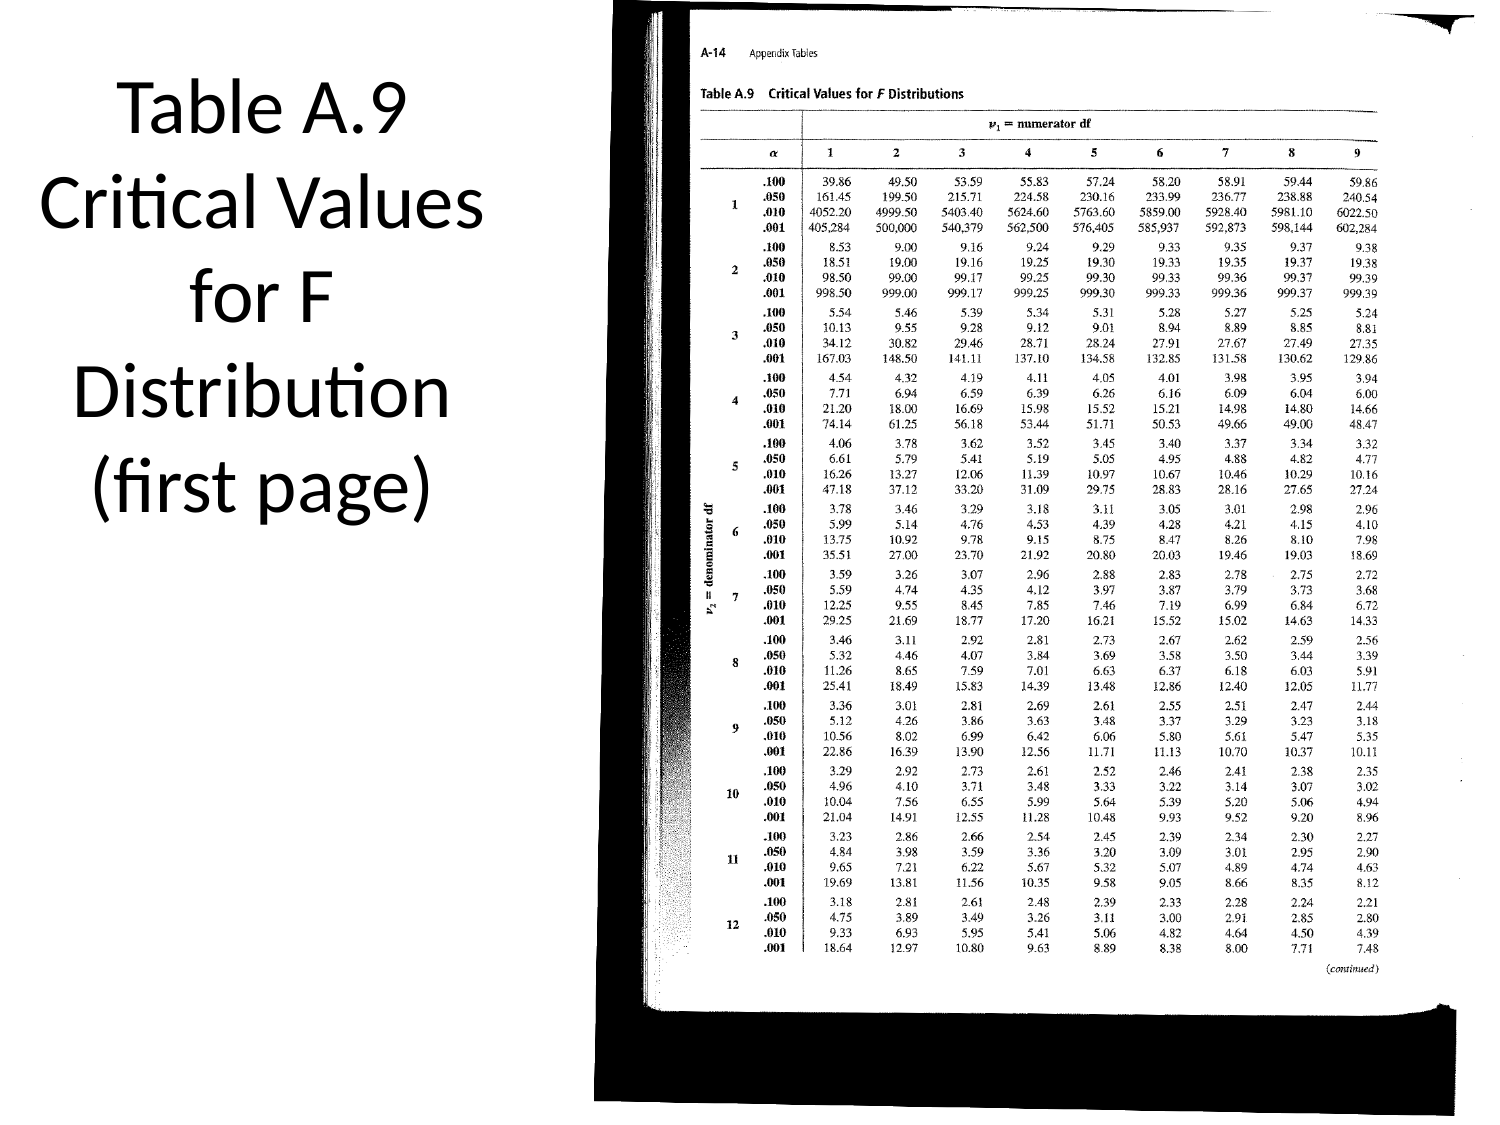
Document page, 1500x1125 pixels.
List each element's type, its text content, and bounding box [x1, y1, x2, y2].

picture [594, 1, 1475, 1115]
title Table A.9 Critical Values for F Distribution (first page) [0, 45, 525, 538]
